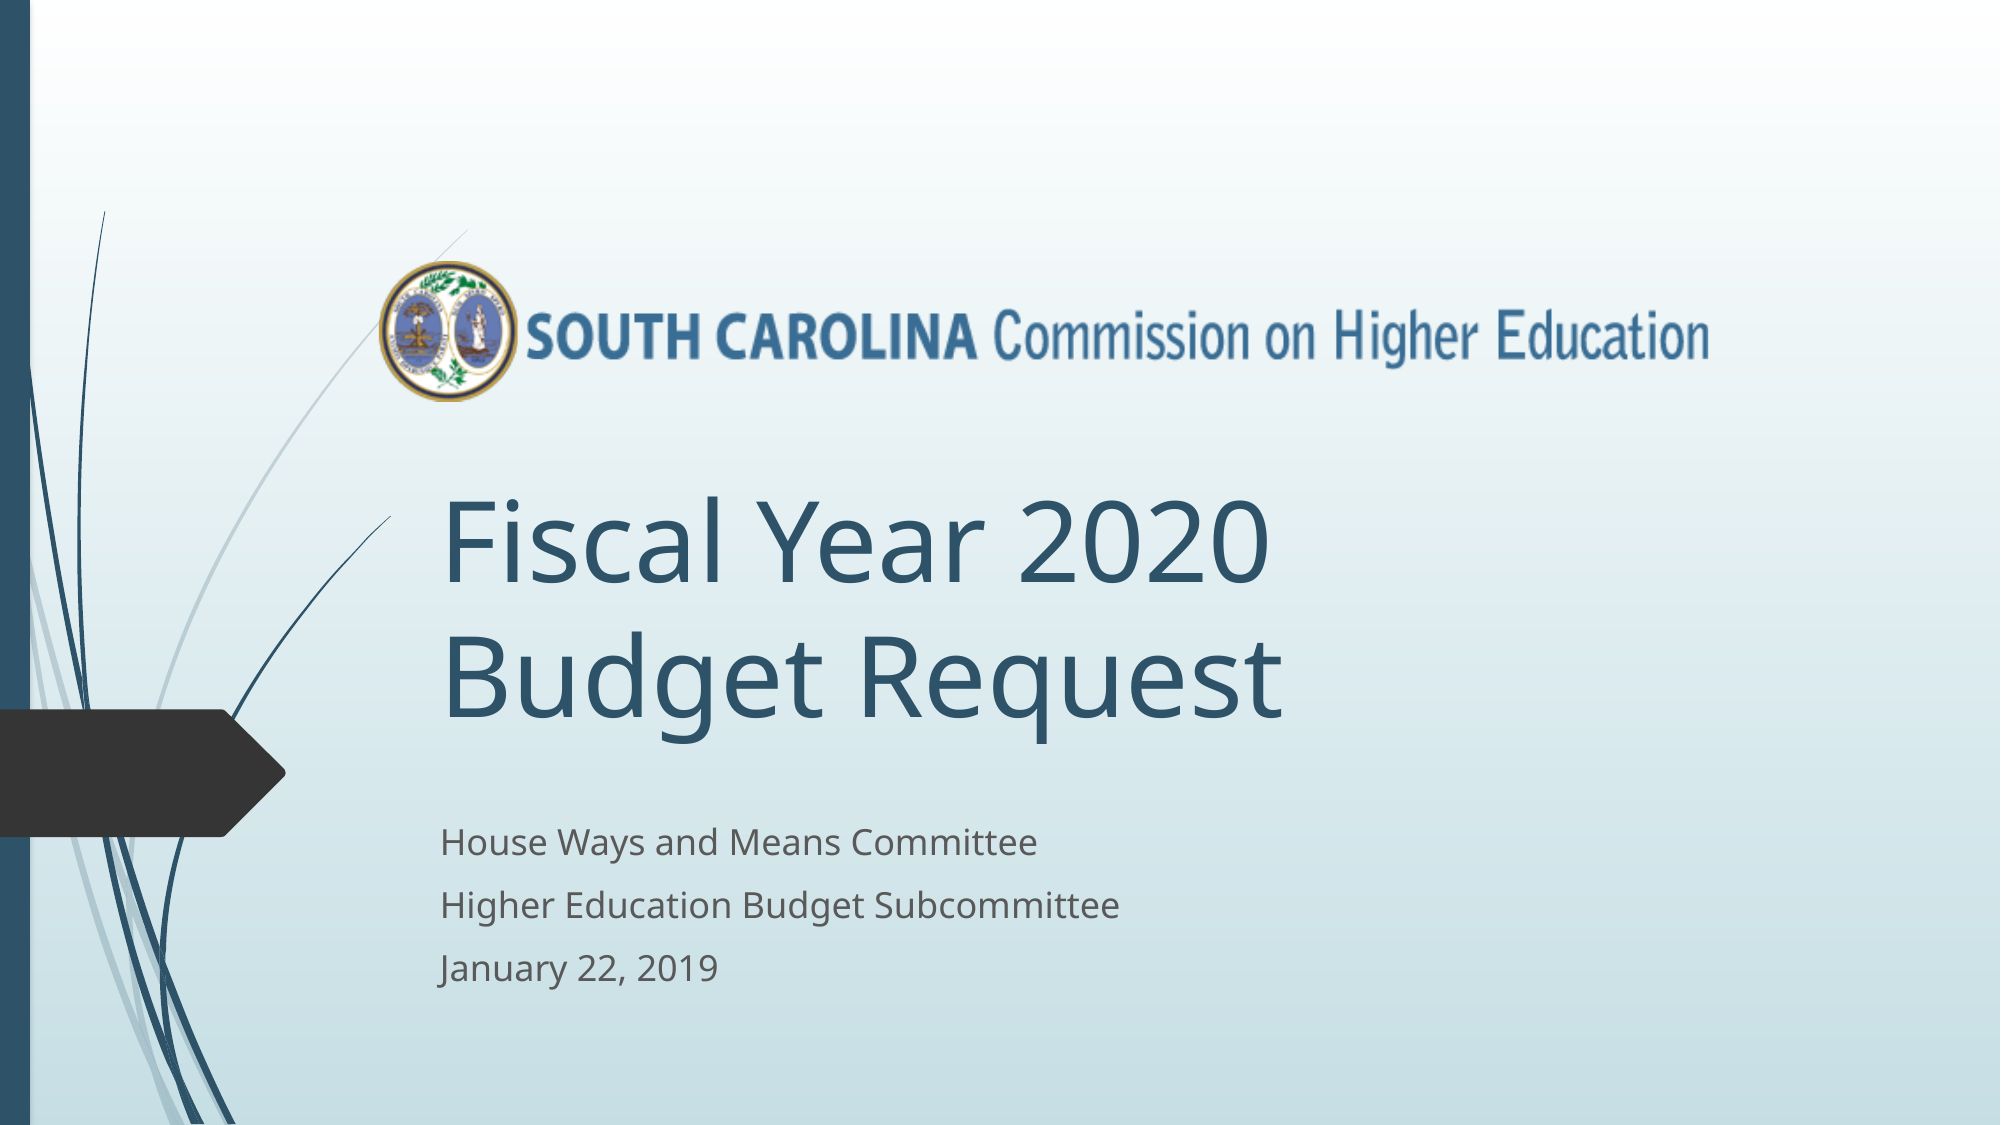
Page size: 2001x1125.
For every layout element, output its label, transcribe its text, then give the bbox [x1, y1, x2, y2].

subtitle House Ways and Means Committee Higher Education Budget Subcommittee January 22, 2019 [424, 811, 1888, 997]
title Fiscal Year 2020 Budget Request [424, 376, 1888, 748]
picture [371, 260, 1731, 403]
